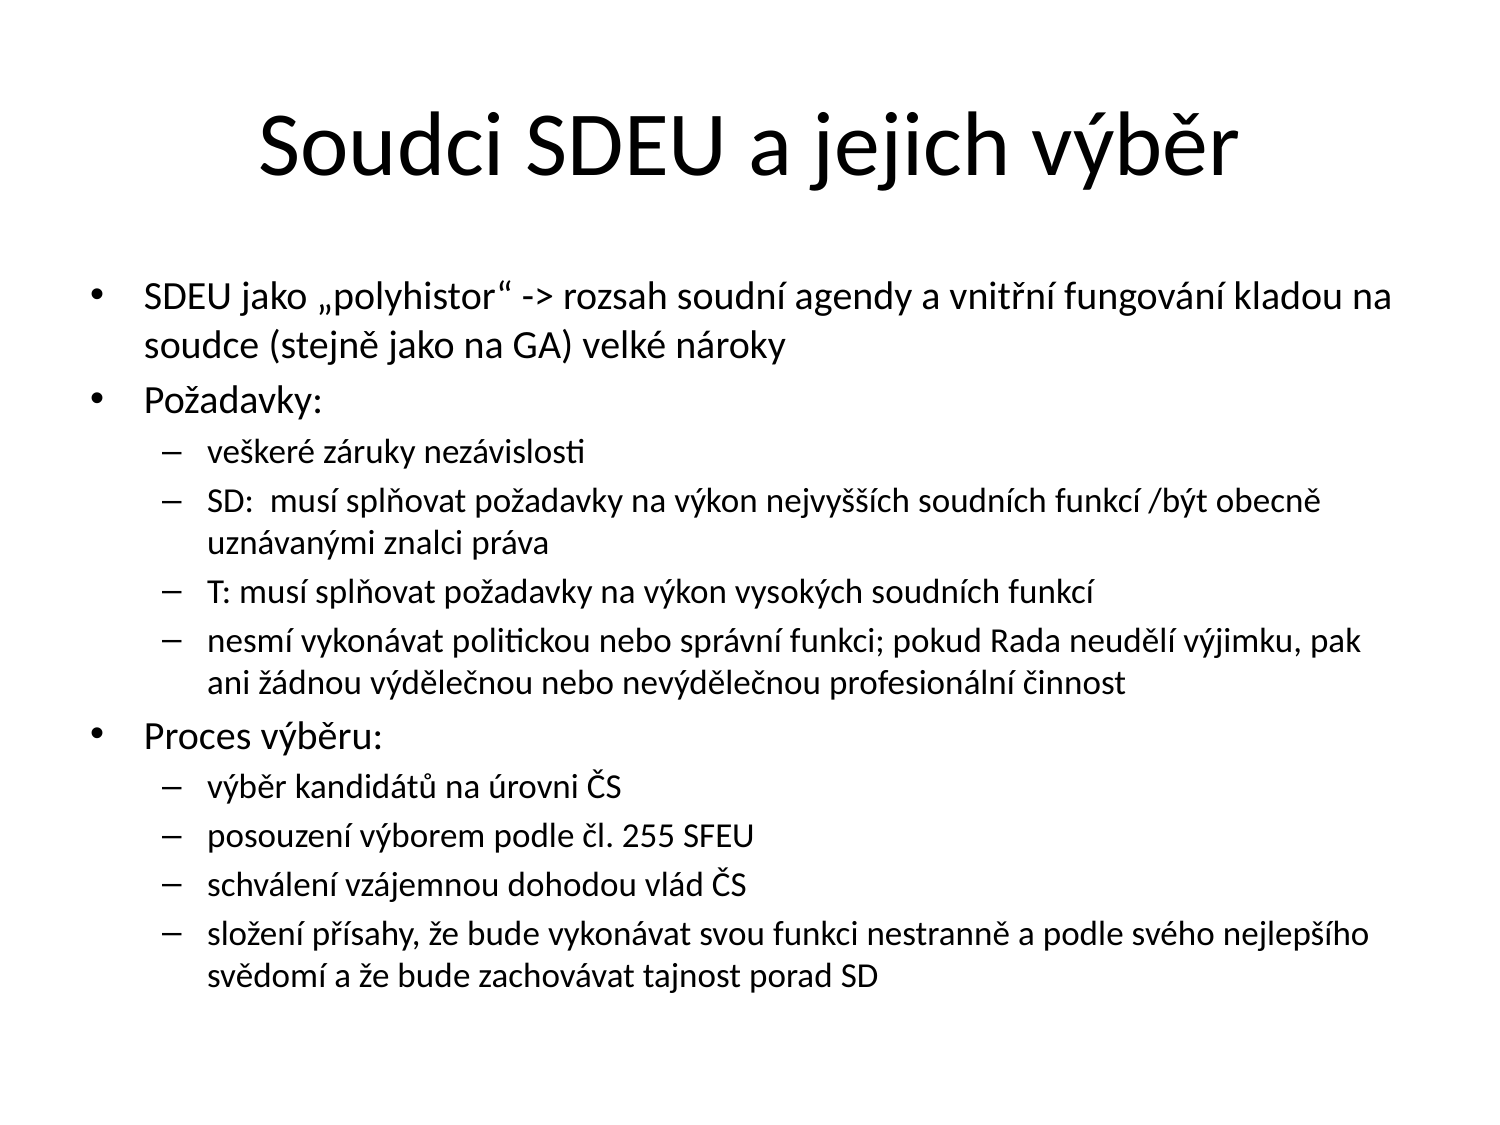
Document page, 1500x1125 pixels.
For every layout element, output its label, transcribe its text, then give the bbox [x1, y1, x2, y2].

list SDEU jako „polyhistor“ -> rozsah soudní agendy a vnitřní fungování kladou na soudce (stejně jako na GA) velké nároky Požadavky: veškeré záruky nezávislosti SD: musí splňovat požadavky na výkon nejvyšších soudních funkcí /být obecně uznávanými znalci práva T: musí splňovat požadavky na výkon vysokých soudních funkcí nesmí vykonávat politickou nebo správní funkci; pokud Rada neudělí výjimku, pak ani žádnou výdělečnou nebo nevýdělečnou profesionální činnost Proces výběru: výběr kandidátů na úrovni ČS posouzení výborem podle čl. 255 SFEU schválení vzájemnou dohodou vlád ČS složení přísahy, že bude vykonávat svou funkci nestranně a podle svého nejlepšího svědomí a že bude zachovávat tajnost porad SD [75, 262, 1425, 1005]
title Soudci SDEU a jejich výběr [75, 45, 1425, 233]
